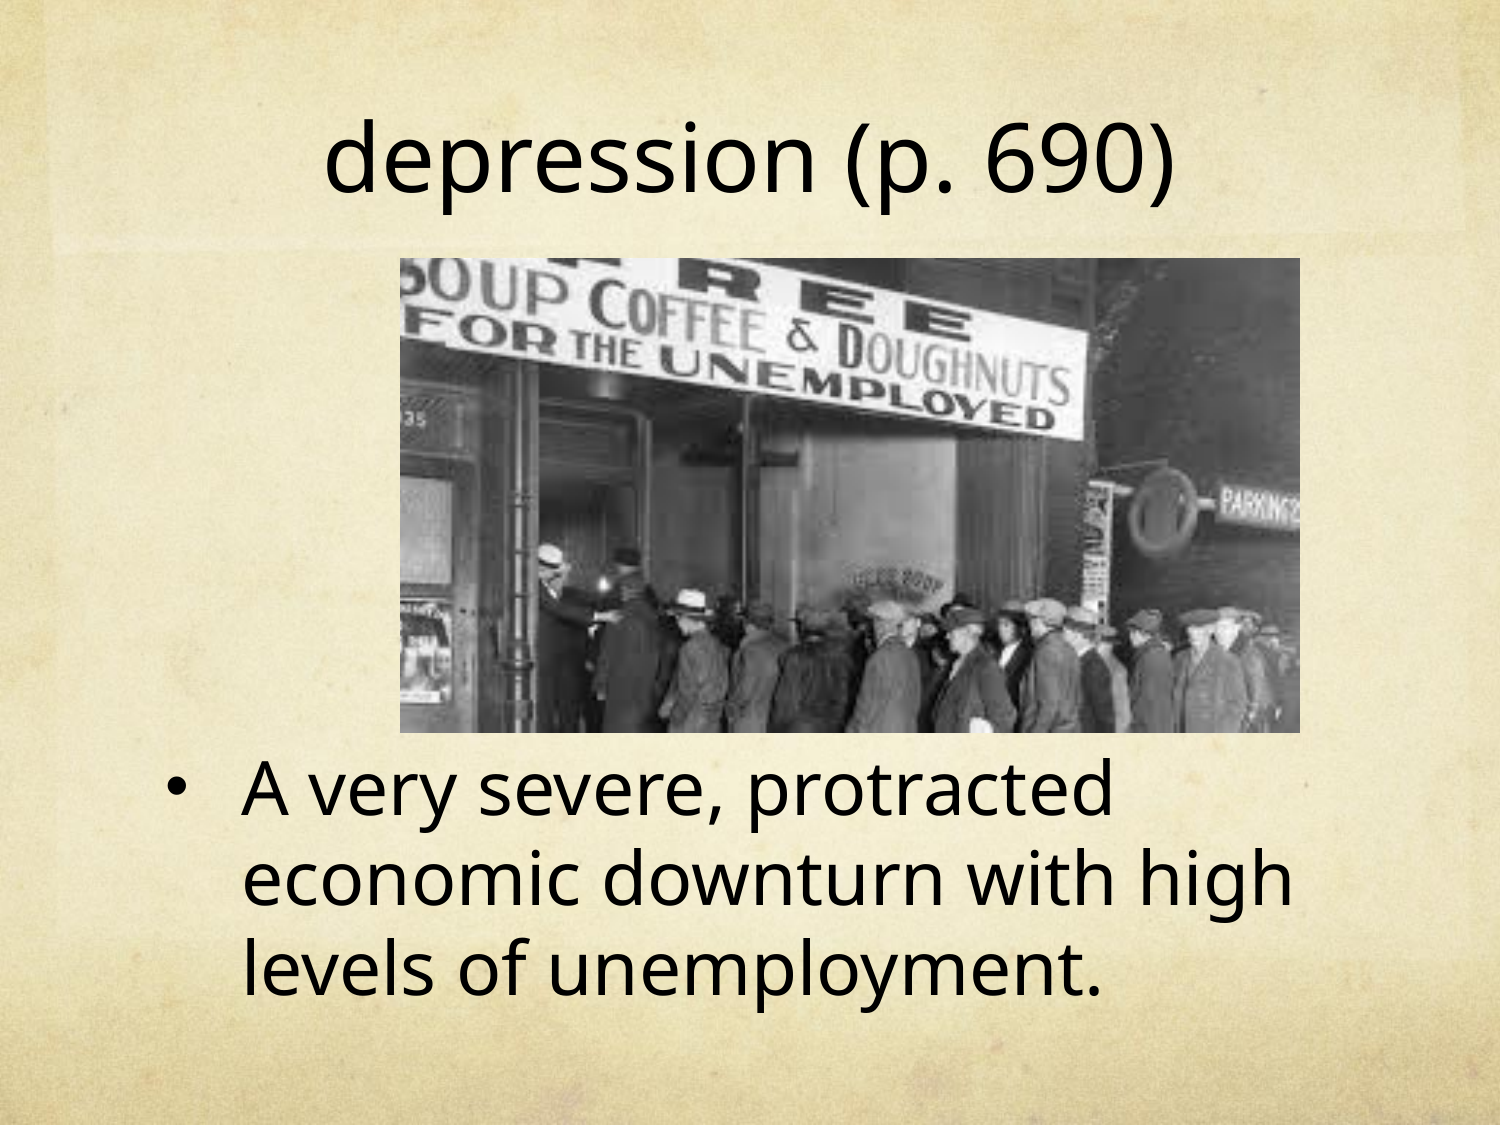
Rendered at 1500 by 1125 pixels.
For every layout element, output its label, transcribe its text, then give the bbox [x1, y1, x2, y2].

title depression (p. 690) [150, 82, 1350, 225]
list A very severe, protracted economic downturn with high levels of unemployment. [150, 732, 1440, 1125]
picture [0, 0, 1500, 1125]
